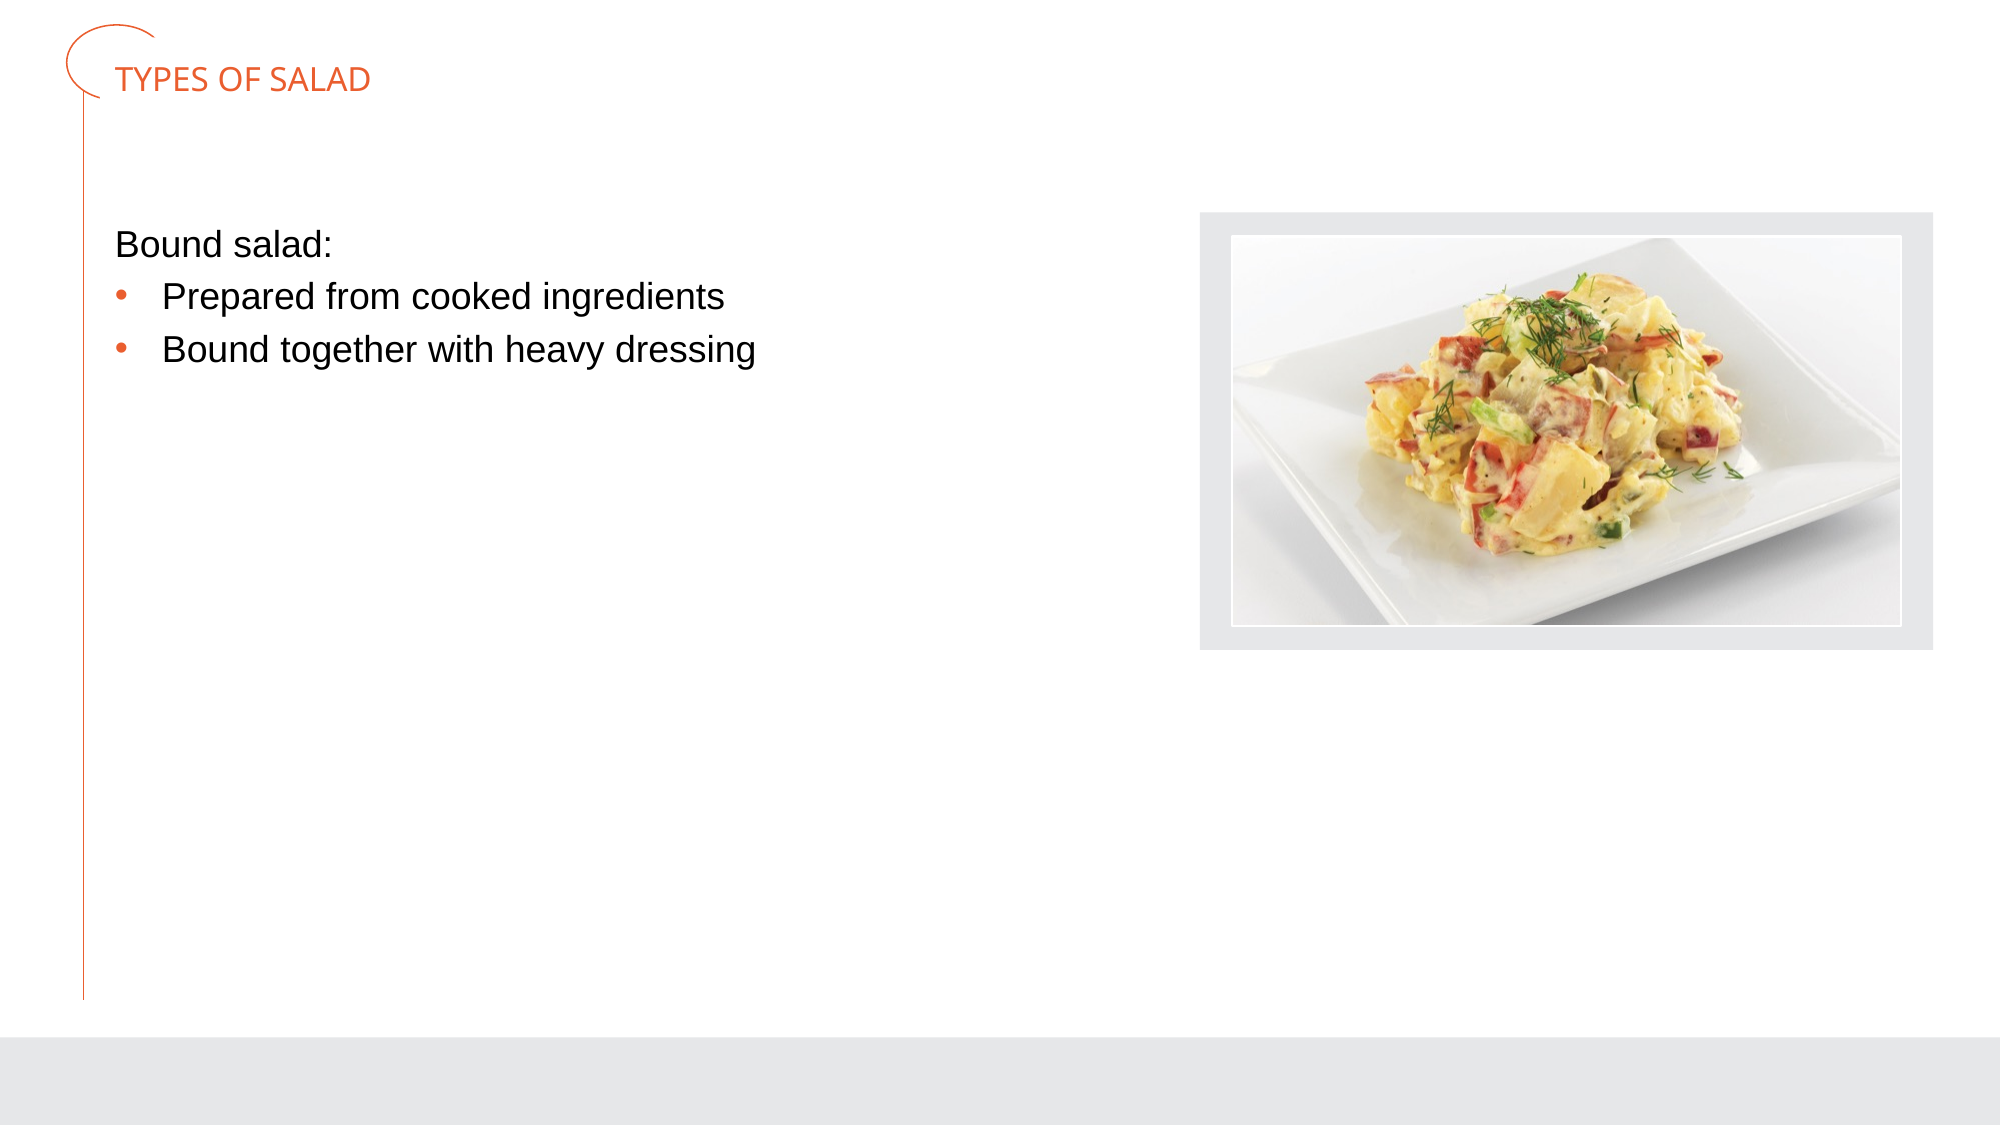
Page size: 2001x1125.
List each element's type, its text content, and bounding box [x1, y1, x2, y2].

title TYPES OF SALAD [99, 45, 1900, 125]
list Bound salad: Prepared from cooked ingredients Bound together with heavy dressing [99, 212, 1167, 1000]
picture [1233, 237, 1901, 626]
